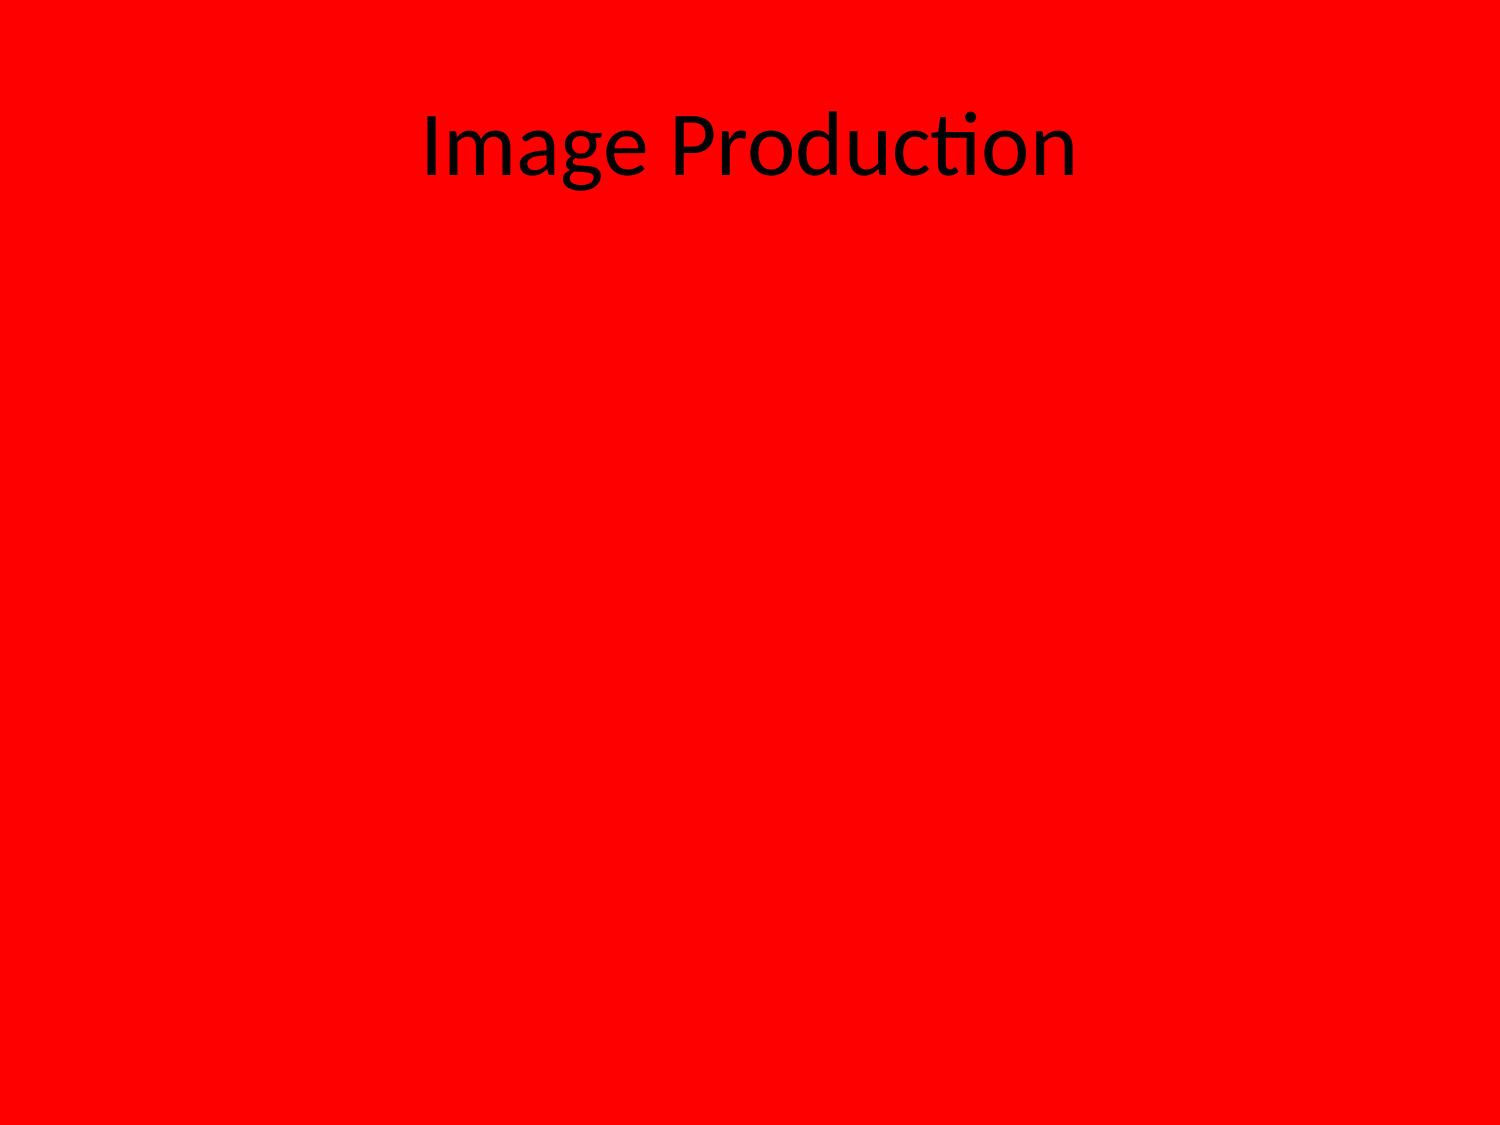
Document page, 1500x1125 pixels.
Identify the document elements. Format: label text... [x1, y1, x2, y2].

title Image Production [75, 45, 1425, 233]
